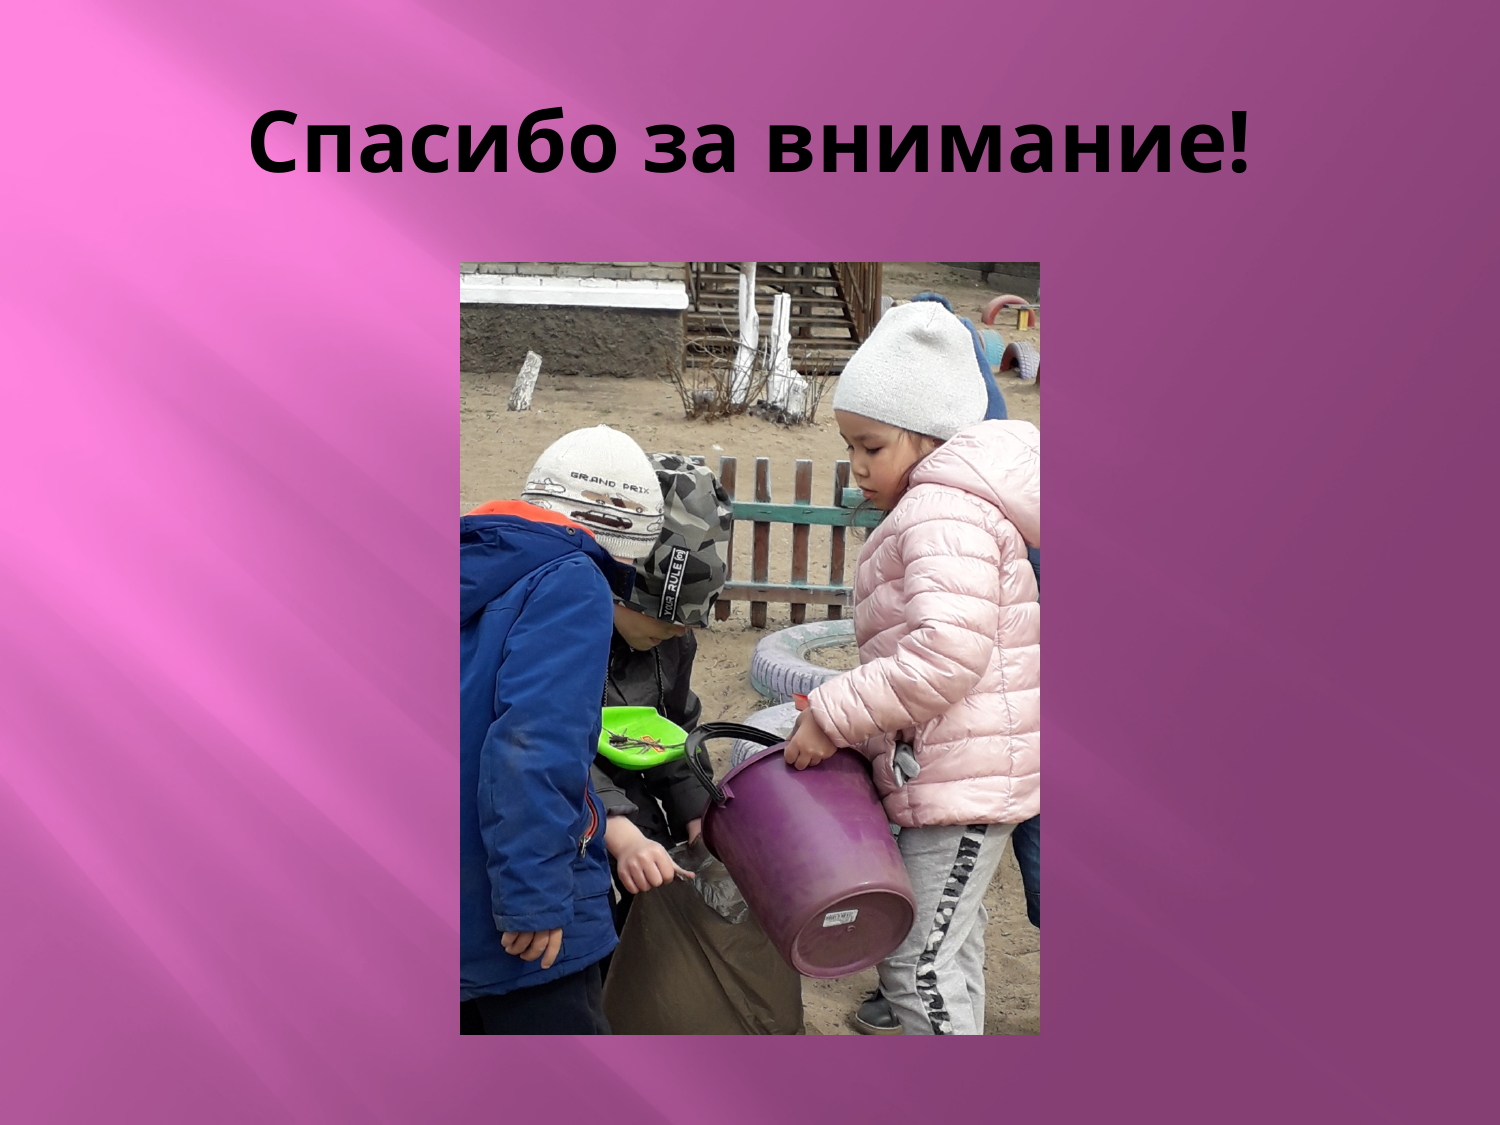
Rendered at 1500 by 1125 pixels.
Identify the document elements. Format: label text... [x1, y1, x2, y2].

title Спасибо за внимание! [75, 45, 1425, 233]
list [460, 262, 1040, 1036]
